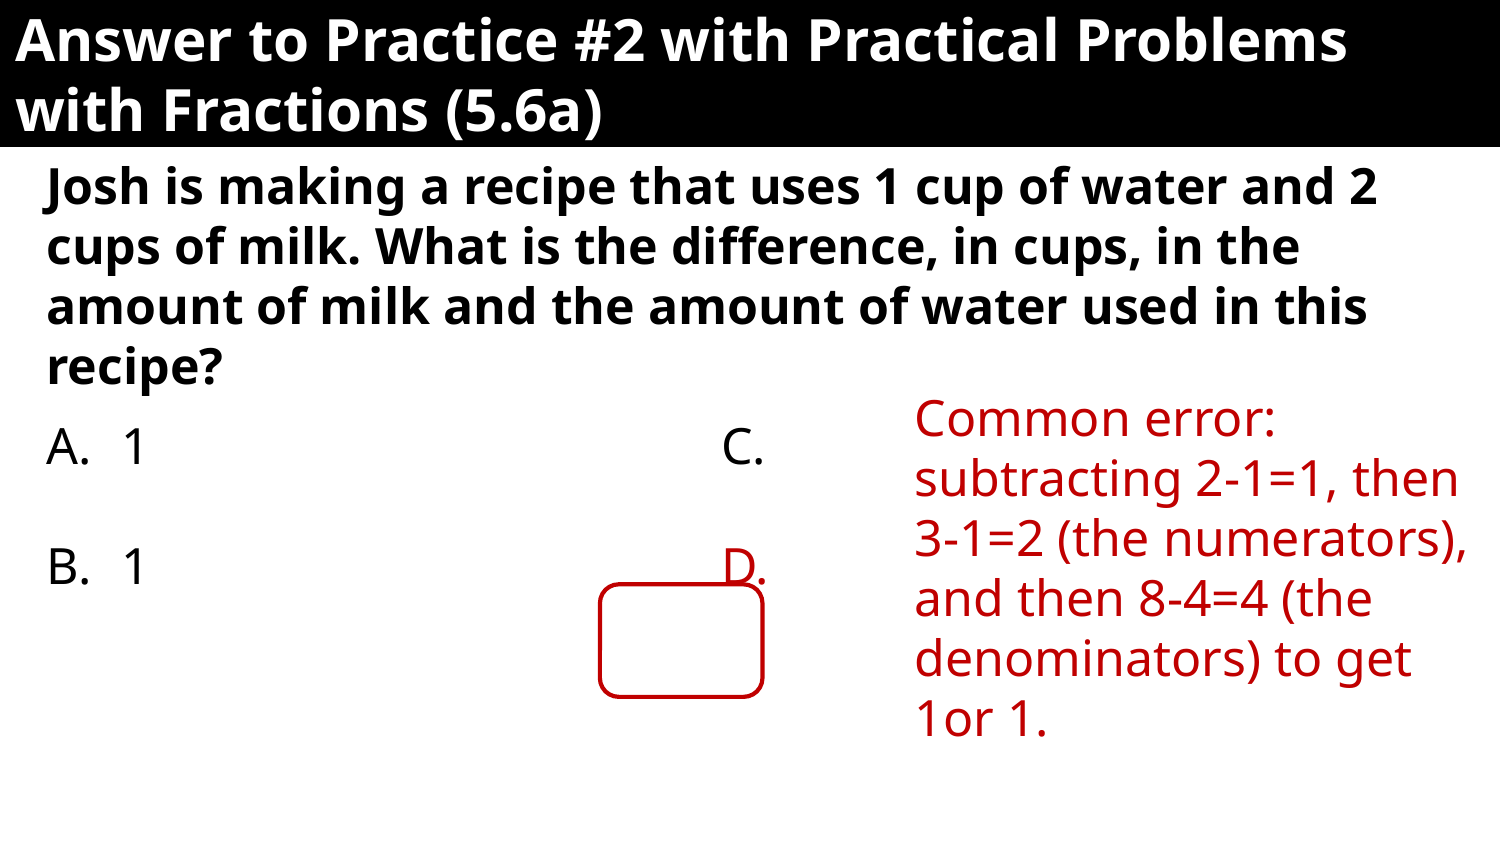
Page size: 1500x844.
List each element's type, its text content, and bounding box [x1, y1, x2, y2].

text_box [597, 582, 765, 699]
title Answer to Practice #2 with Practical Problems with Fractions (5.6a) [0, 0, 1500, 147]
